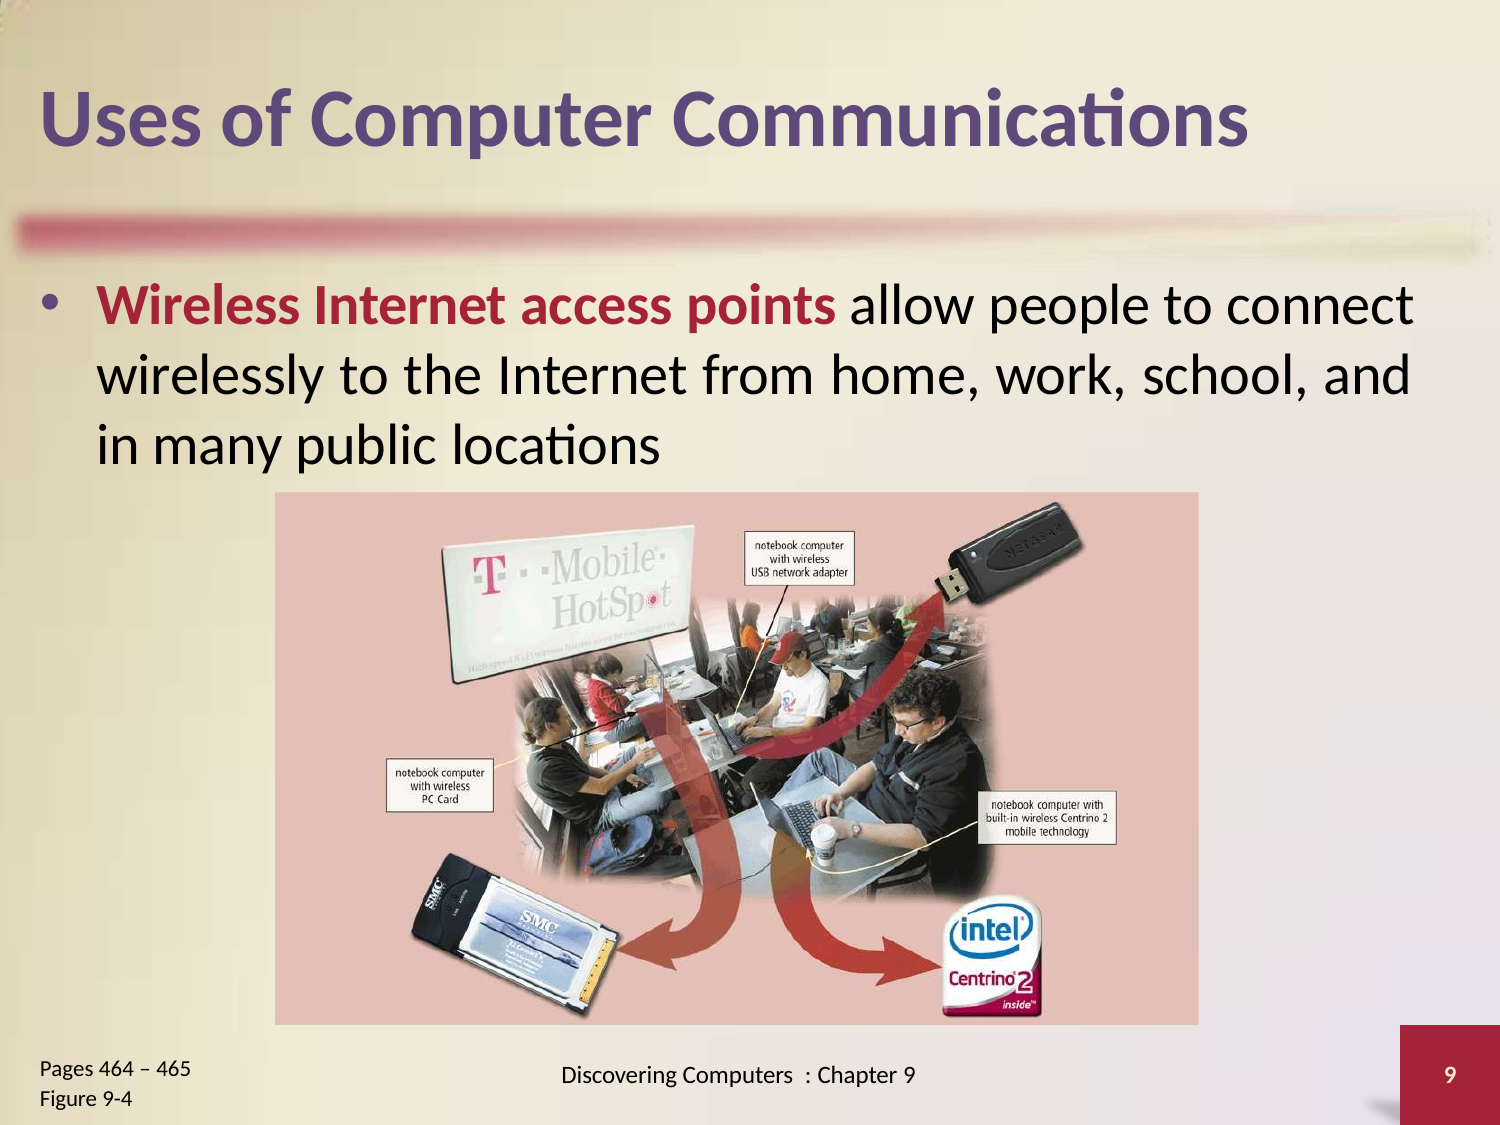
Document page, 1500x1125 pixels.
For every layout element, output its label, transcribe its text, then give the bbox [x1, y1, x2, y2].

text_box 9 [1441, 1056, 1459, 1089]
text_box Pages 464 – 465 [37, 1051, 193, 1081]
text_box [275, 492, 1199, 1025]
picture [0, 0, 1500, 1125]
text_box Wireless Internet access points allow people to connect wirelessly to the Internet from home, work, school, and in many public locations [37, 264, 1429, 477]
text_box Figure 9-4 [37, 1087, 140, 1112]
text_box Discovering Computers : Chapter 9 [559, 1056, 966, 1089]
title Uses of Computer Communications [37, 61, 1259, 252]
